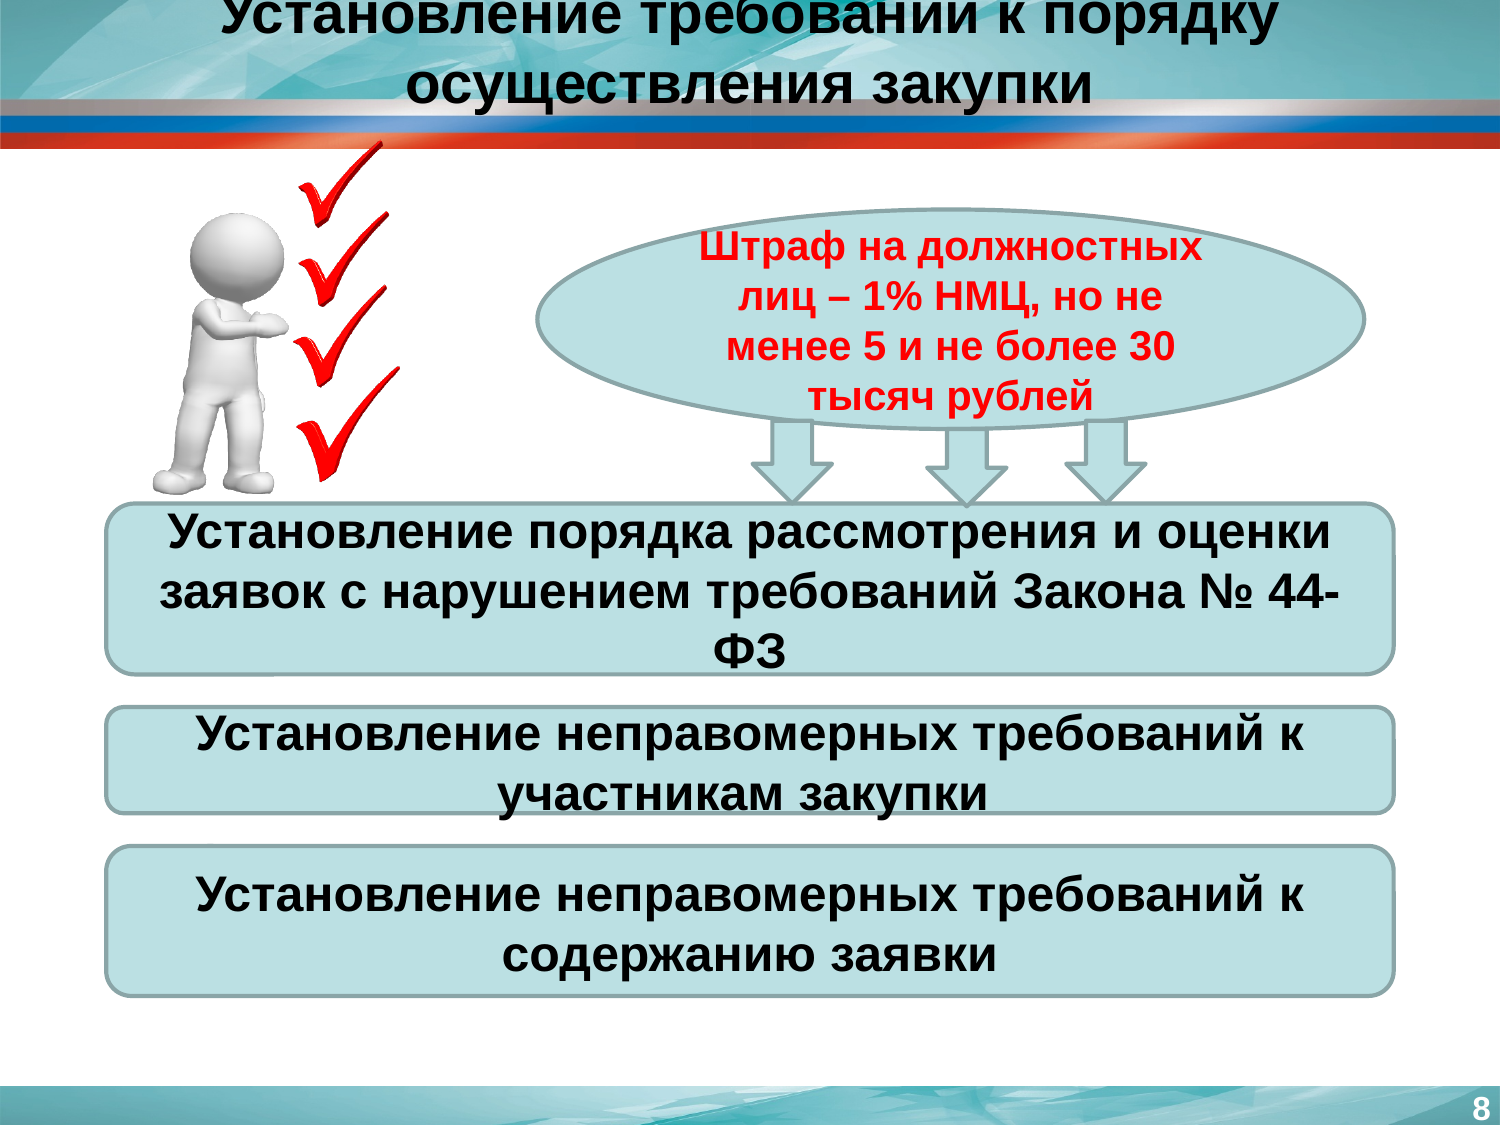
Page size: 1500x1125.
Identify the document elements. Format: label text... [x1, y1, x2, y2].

text_box Установление неправомерных требований к содержанию заявки [104, 843, 1396, 999]
text_box Установление неправомерных требований к участникам закупки [104, 704, 1396, 816]
text_box [1064, 418, 1148, 506]
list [86, 129, 491, 509]
title Установление требований к порядку осуществления закупки [74, 0, 1426, 91]
slide_number 8 [1155, 1079, 1500, 1125]
text_box [750, 418, 834, 506]
picture [0, 1086, 1155, 1125]
picture [0, 0, 1500, 149]
text_box Установление порядка рассмотрения и оценки заявок с нарушением требований Закона № 44-ФЗ [104, 501, 1396, 677]
text_box [925, 426, 1009, 509]
text_box Штраф на должностных лиц – 1% НМЦ, но не менее 5 и не более 30 тысяч рублей [535, 207, 1367, 432]
